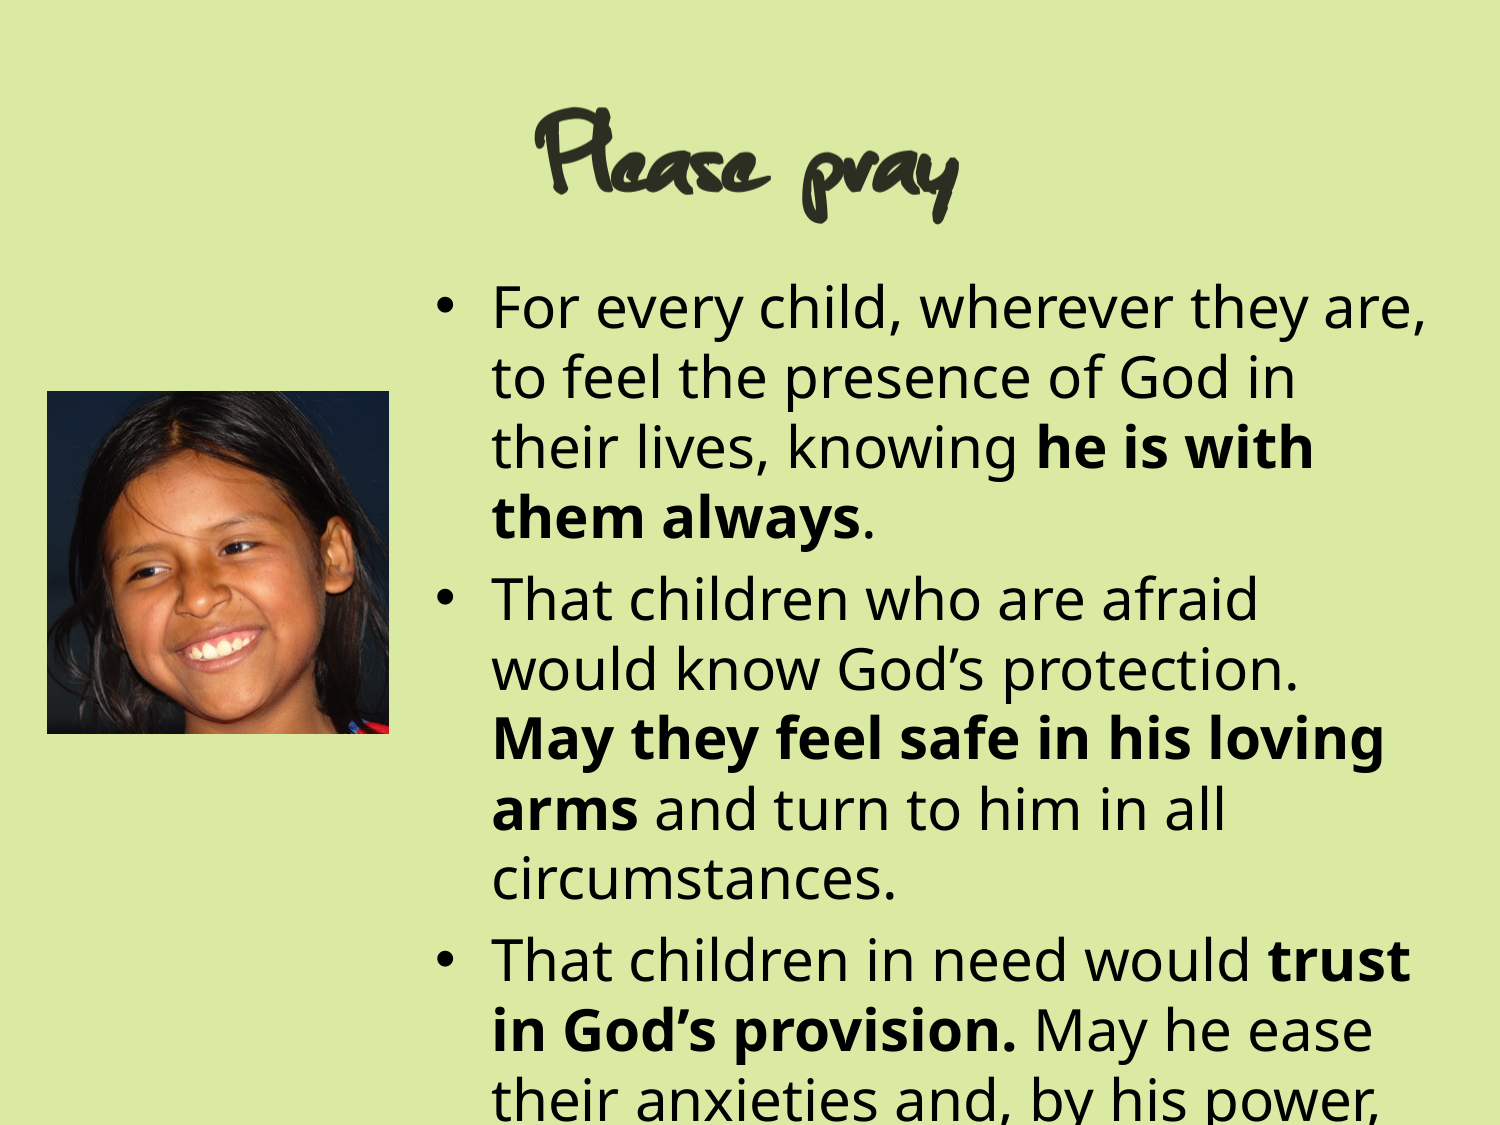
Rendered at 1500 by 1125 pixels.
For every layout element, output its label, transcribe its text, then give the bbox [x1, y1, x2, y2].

picture [0, 32, 1500, 233]
list For every child, wherever they are, to feel the presence of God in their lives, knowing he is with them always. That children who are afraid would know God’s protection. May they feel safe in his loving arms and turn to him in all circumstances. That children in need would trust in God’s provision. May he ease their anxieties and, by his power, supply them with life’s essentials. [419, 262, 1452, 1125]
picture [47, 391, 390, 734]
